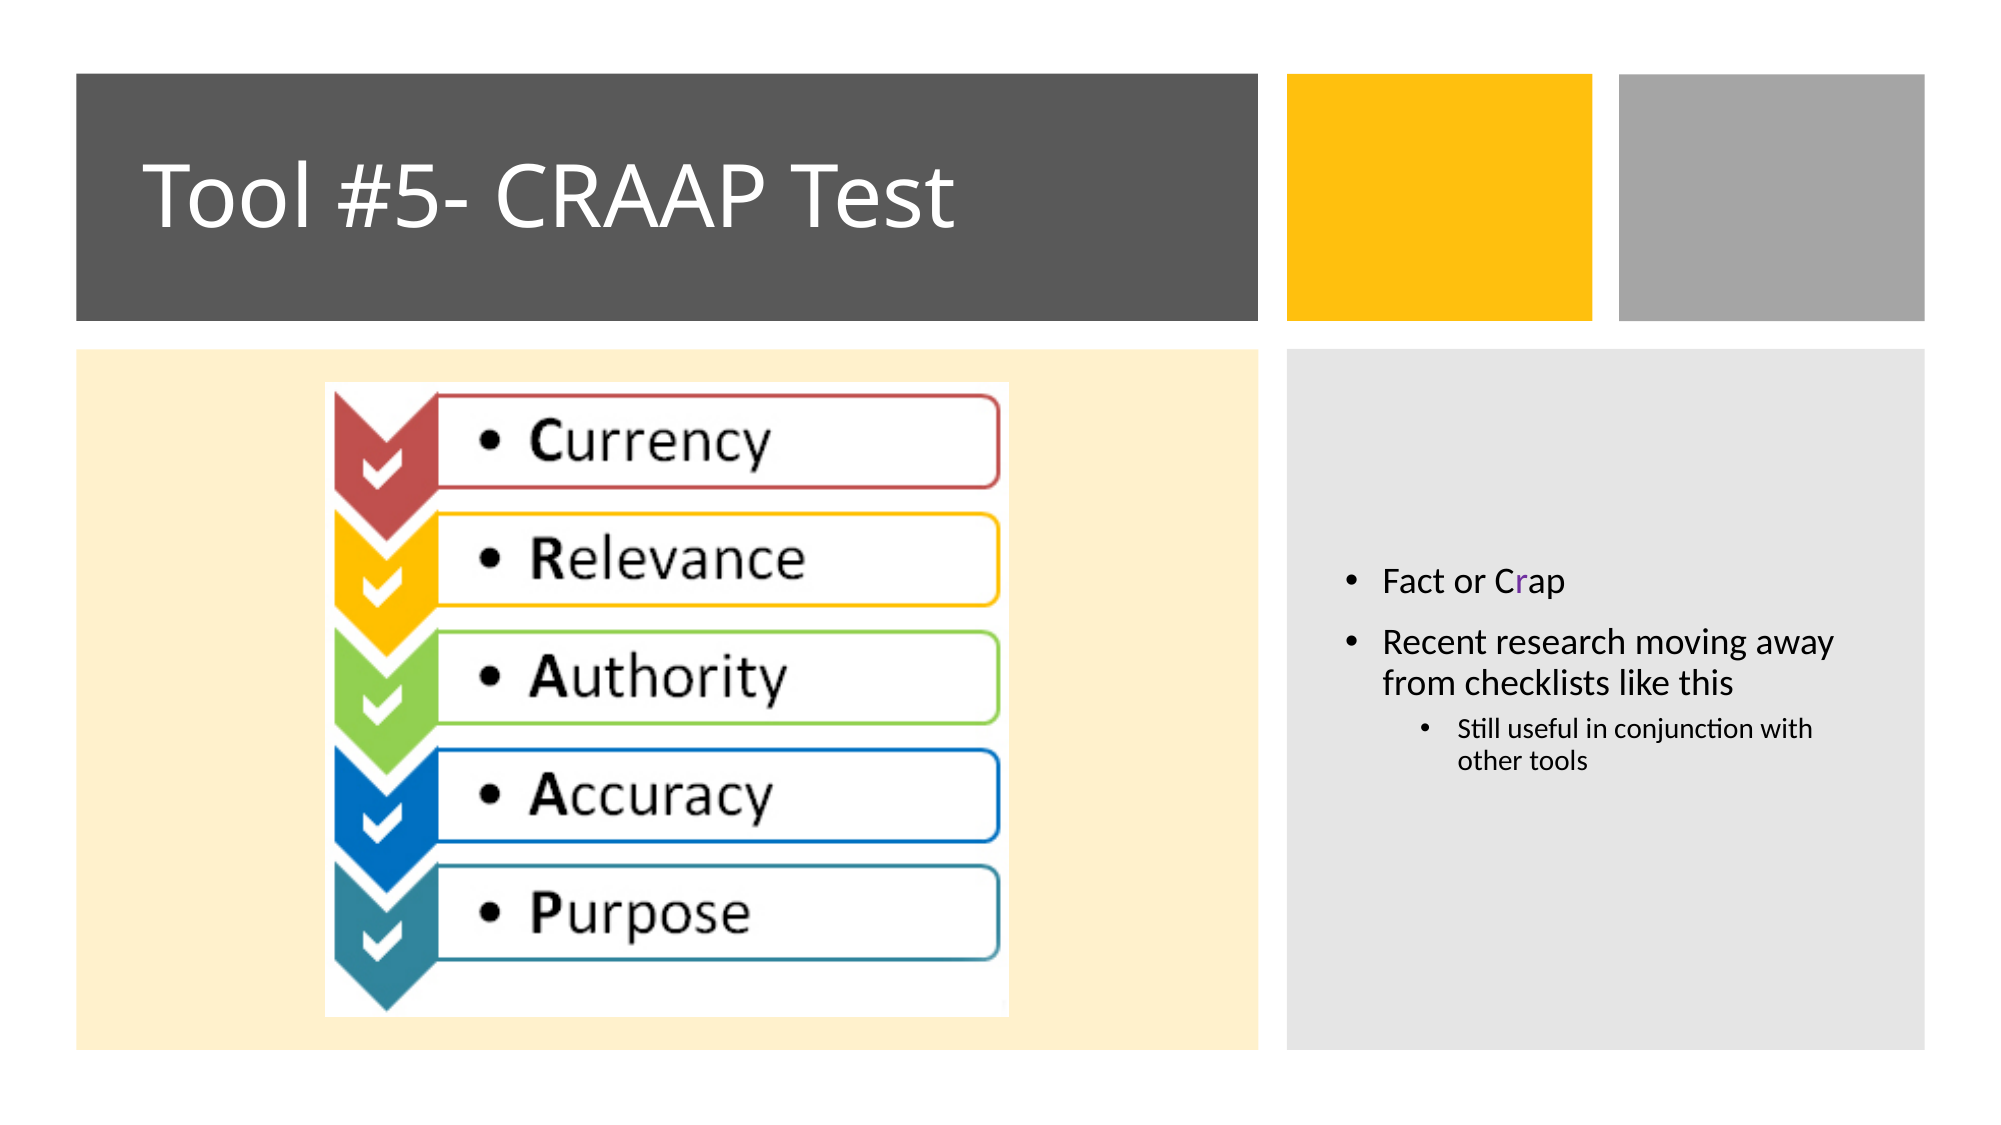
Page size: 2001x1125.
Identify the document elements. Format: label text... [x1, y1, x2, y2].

text_box [1286, 73, 1593, 322]
text_box [1618, 73, 1926, 322]
picture [325, 382, 1009, 1017]
text_box [1286, 348, 1926, 1051]
text_box [75, 72, 1259, 322]
list Fact or Crap Recent research moving away from checklists like this Still useful in conjunction with other tools [1330, 392, 1882, 1007]
title Tool #5- CRAAP Test [127, 113, 1212, 285]
text_box [75, 348, 1259, 1051]
